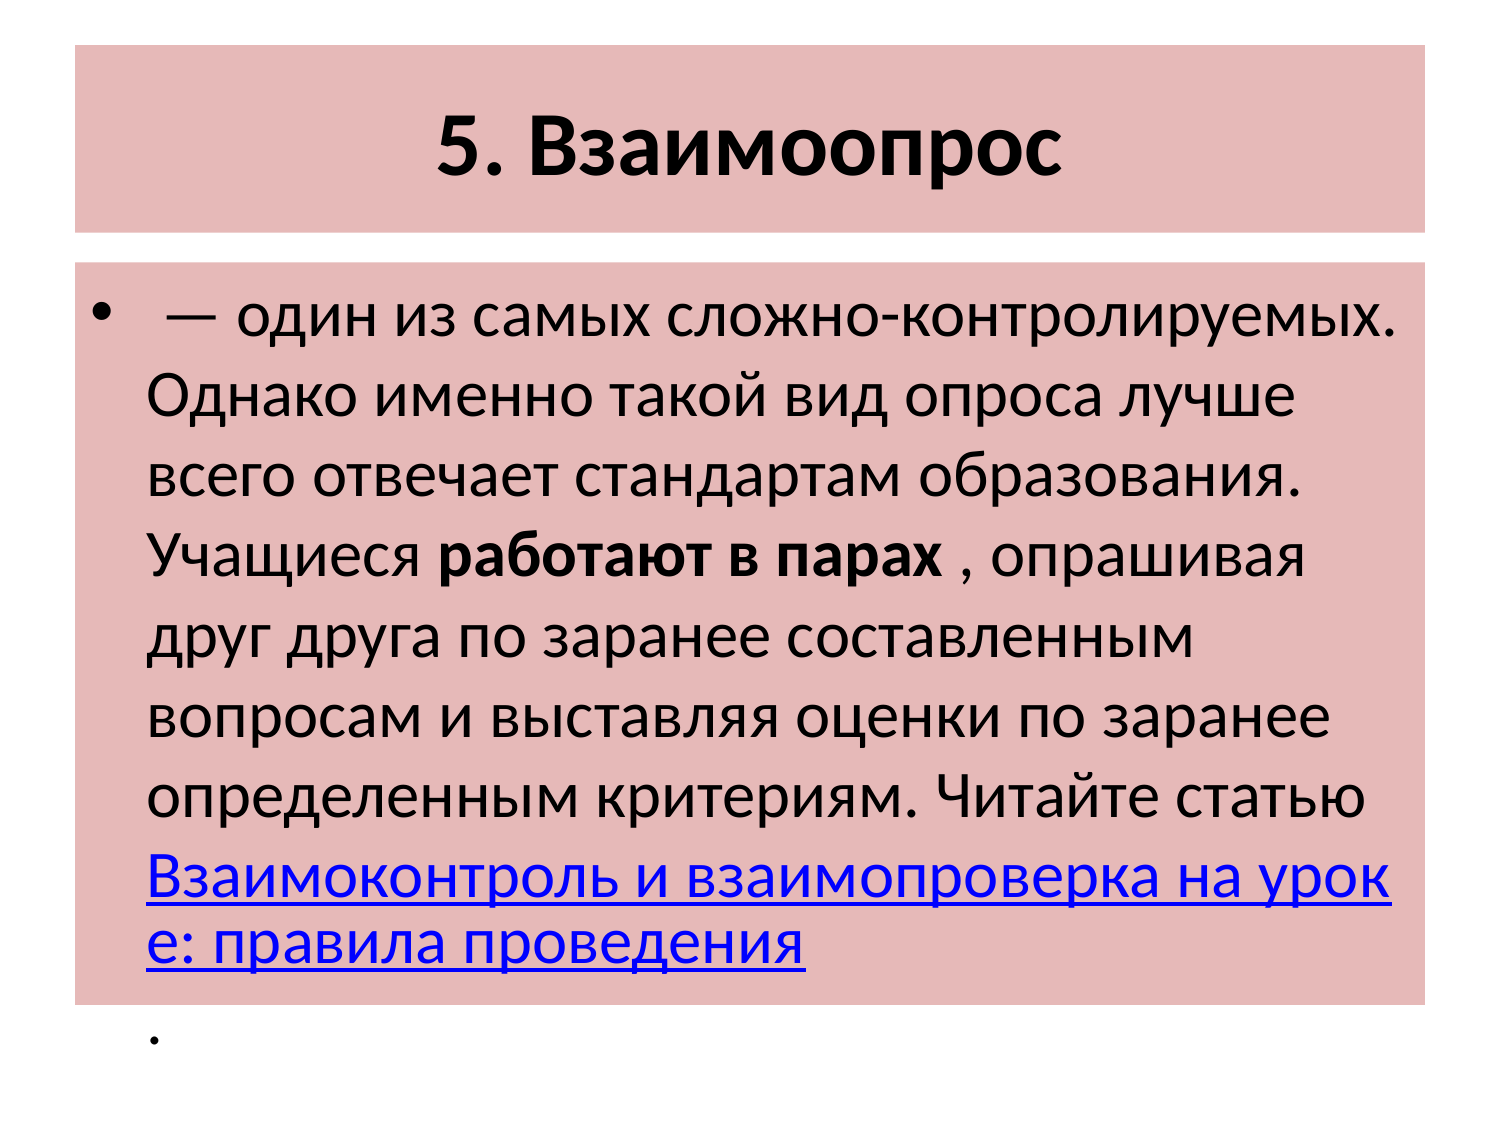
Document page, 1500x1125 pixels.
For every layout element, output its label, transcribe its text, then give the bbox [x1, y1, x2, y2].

list — один из самых сложно-контролируемых. Однако именно такой вид опроса лучше всего отвечает стандартам образования. Учащиеся работают в парах , опрашивая друг друга по заранее составленным вопросам и выставляя оценки по заранее определенным критериям. Читайте статью Взаимоконтроль и взаимопроверка на уроке: правила проведения. [75, 262, 1425, 1005]
title 5. Взаимоопрос [75, 45, 1425, 233]
